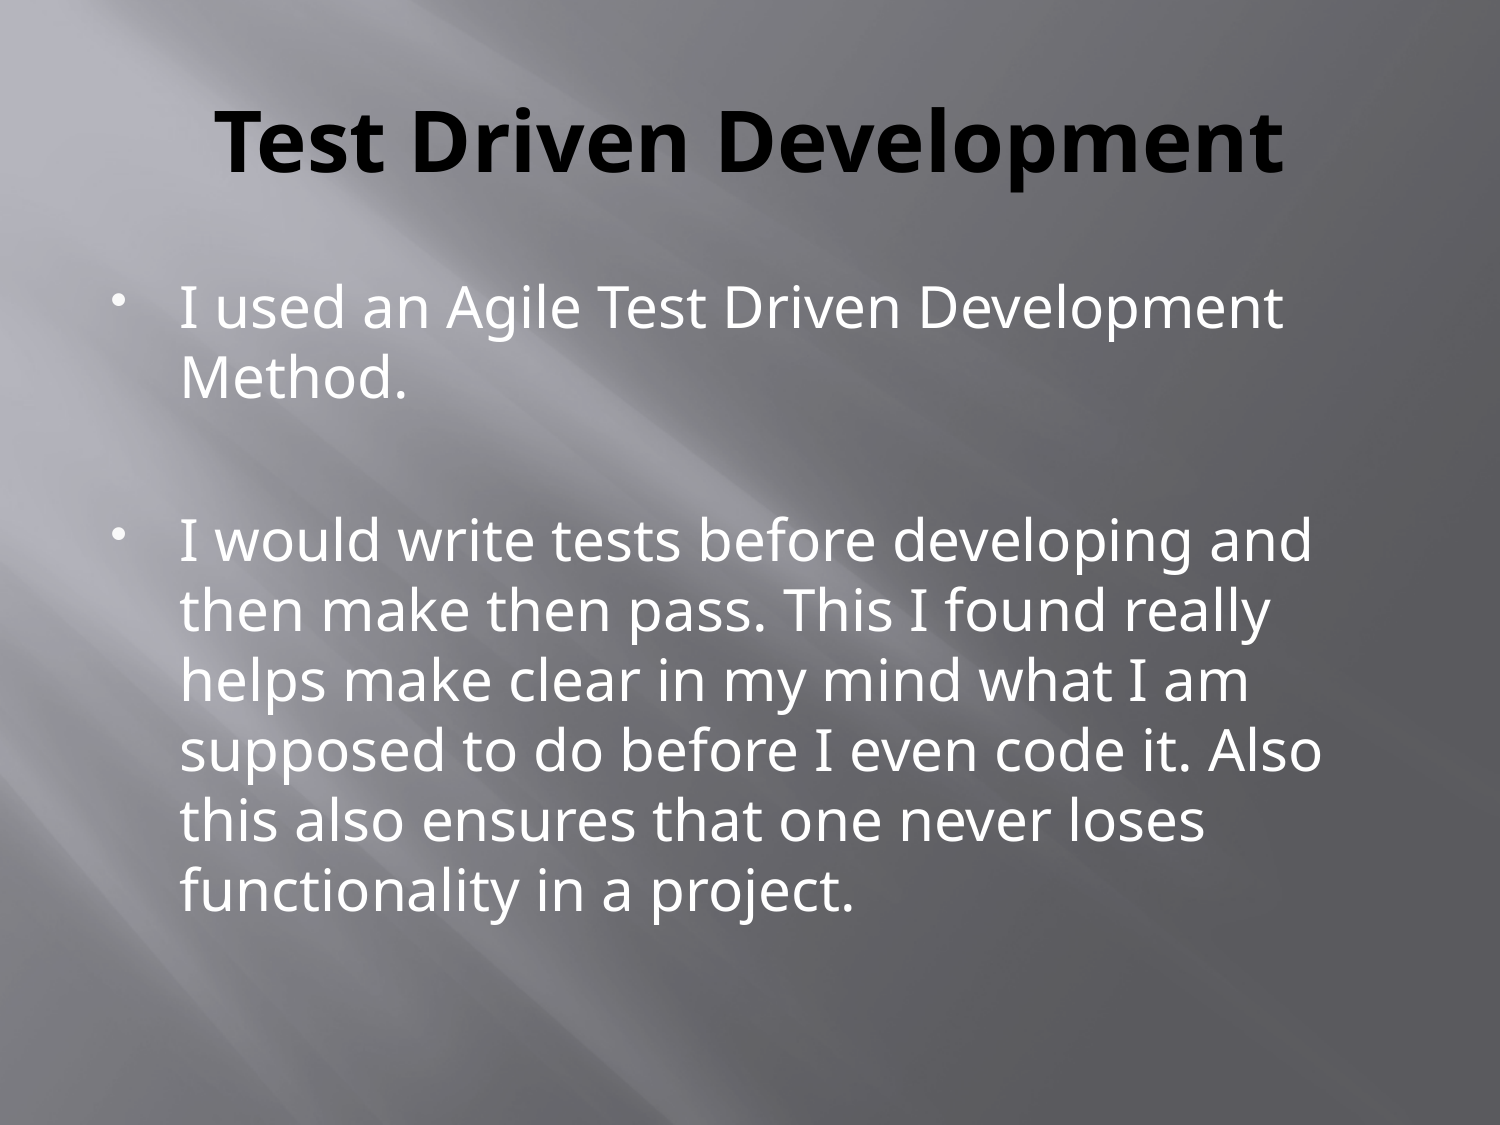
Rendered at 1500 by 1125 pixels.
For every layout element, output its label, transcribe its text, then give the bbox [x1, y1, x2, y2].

title Test Driven Development [75, 45, 1425, 233]
list I used an Agile Test Driven Development Method. I would write tests before developing and then make then pass. This I found really helps make clear in my mind what I am supposed to do before I even code it. Also this also ensures that one never loses functionality in a project. [75, 262, 1425, 1035]
